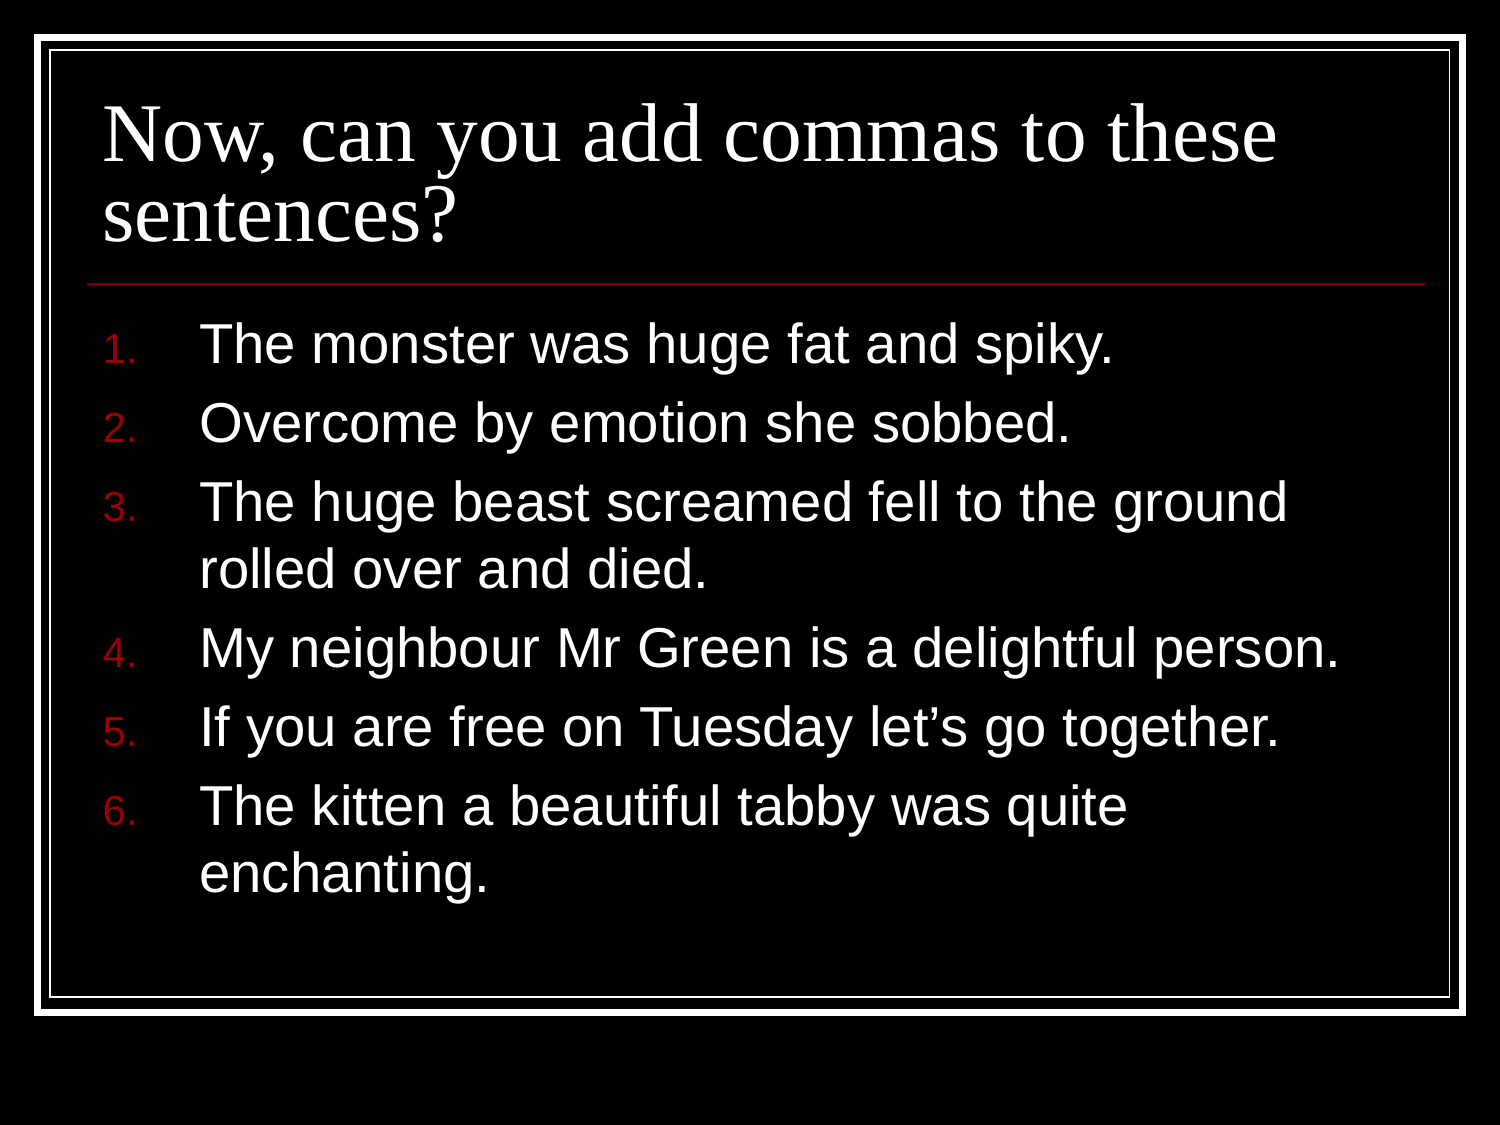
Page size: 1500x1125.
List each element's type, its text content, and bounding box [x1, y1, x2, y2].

list The monster was huge fat and spiky. Overcome by emotion she sobbed. The huge beast screamed fell to the ground rolled over and died. My neighbour Mr Green is a delightful person. If you are free on Tuesday let’s go together. The kitten a beautiful tabby was quite enchanting. [87, 299, 1425, 963]
title Now, can you add commas to these sentences? [87, 77, 1425, 266]
